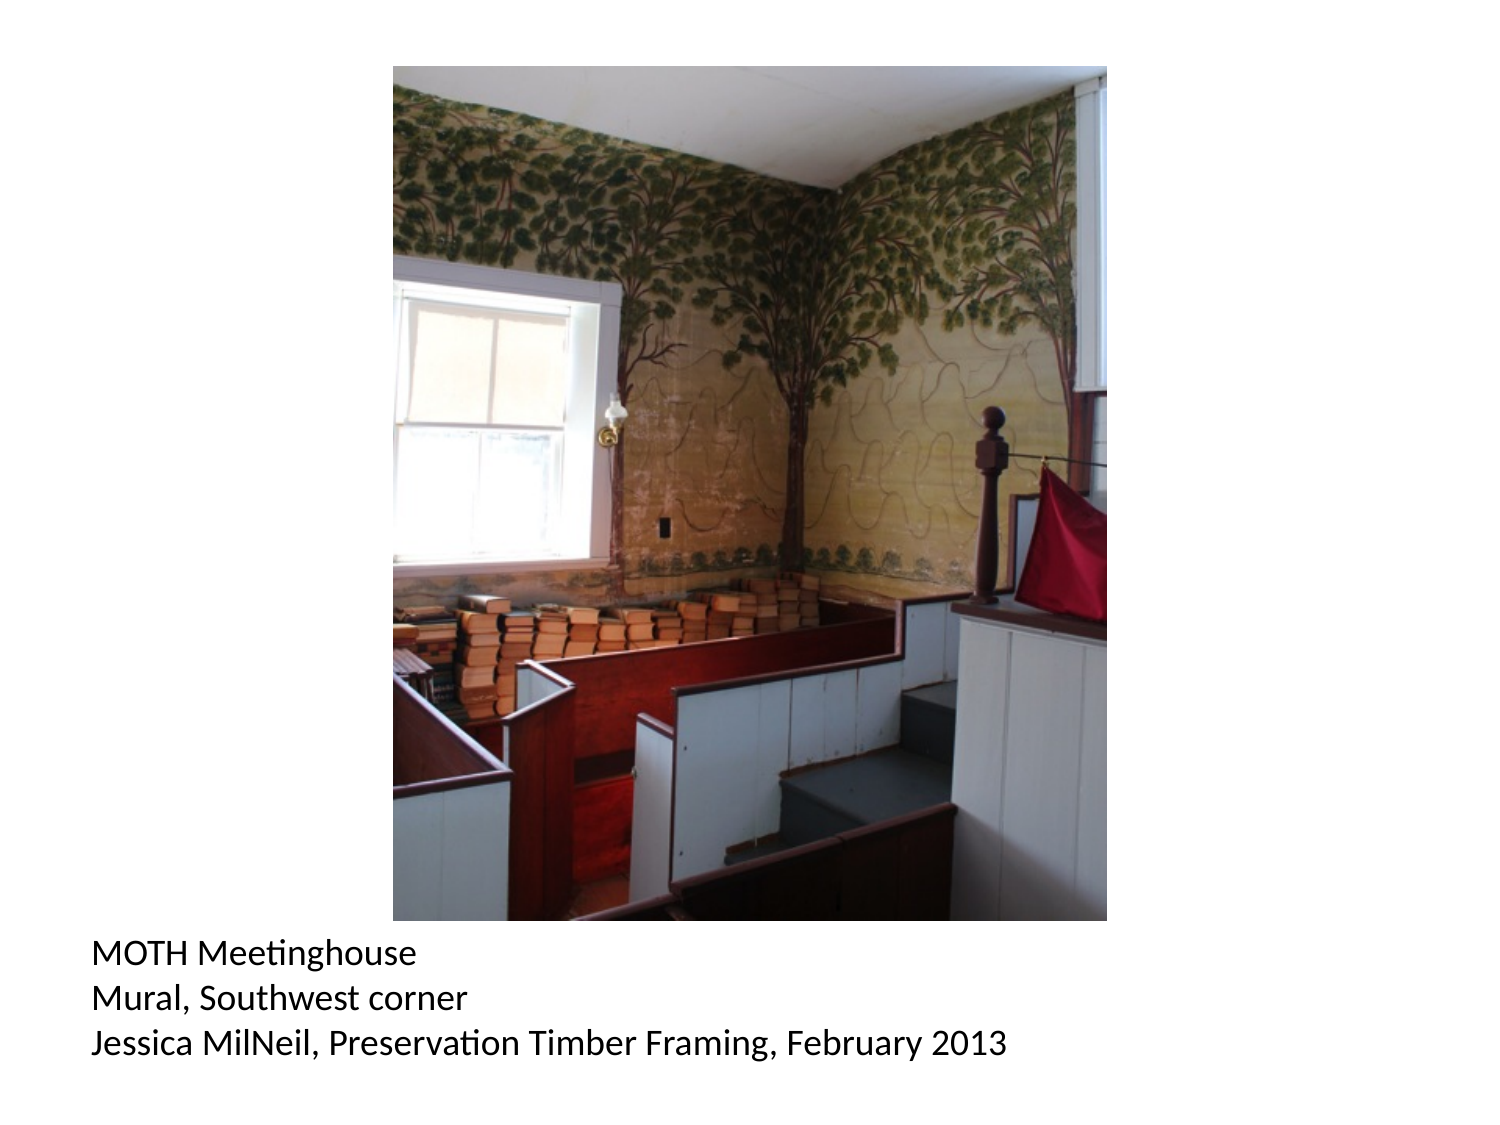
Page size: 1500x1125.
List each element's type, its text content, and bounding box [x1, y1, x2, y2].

title MOTH Meetinghouse Mural, Southwest corner Jessica MilNeil, Preservation Timber Framing, February 2013 [76, 926, 1427, 1077]
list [74, 65, 1426, 921]
